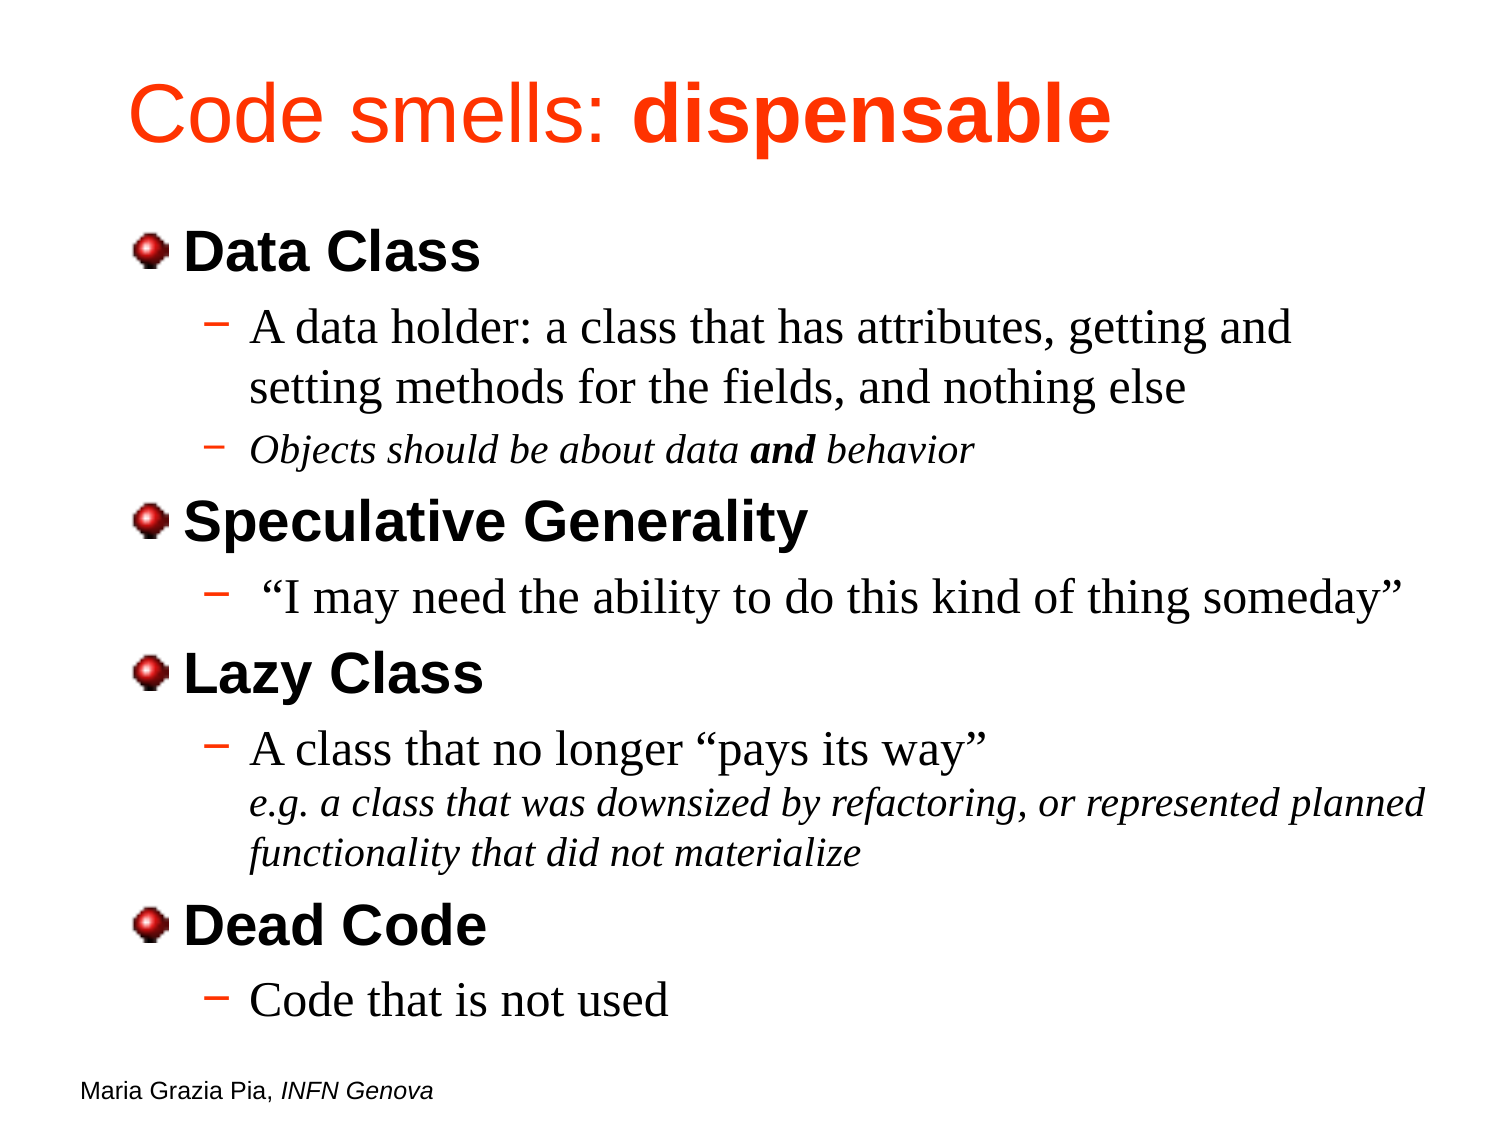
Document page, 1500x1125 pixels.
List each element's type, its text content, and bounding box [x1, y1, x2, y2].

title Code smells: dispensable [112, 56, 1388, 163]
picture [127, 497, 169, 539]
picture [127, 649, 169, 691]
list Data Class A data holder: a class that has attributes, getting and setting methods for the fields, and nothing else Objects should be about data and behavior Speculative Generality “I may need the ability to do this kind of thing someday” Lazy Class A class that no longer “pays its way” e.g. a class that was downsized by refactoring, or represented planned functionality that did not materialize Dead Code Code that is not used [112, 206, 1452, 1066]
picture [127, 227, 169, 269]
picture [127, 901, 169, 943]
